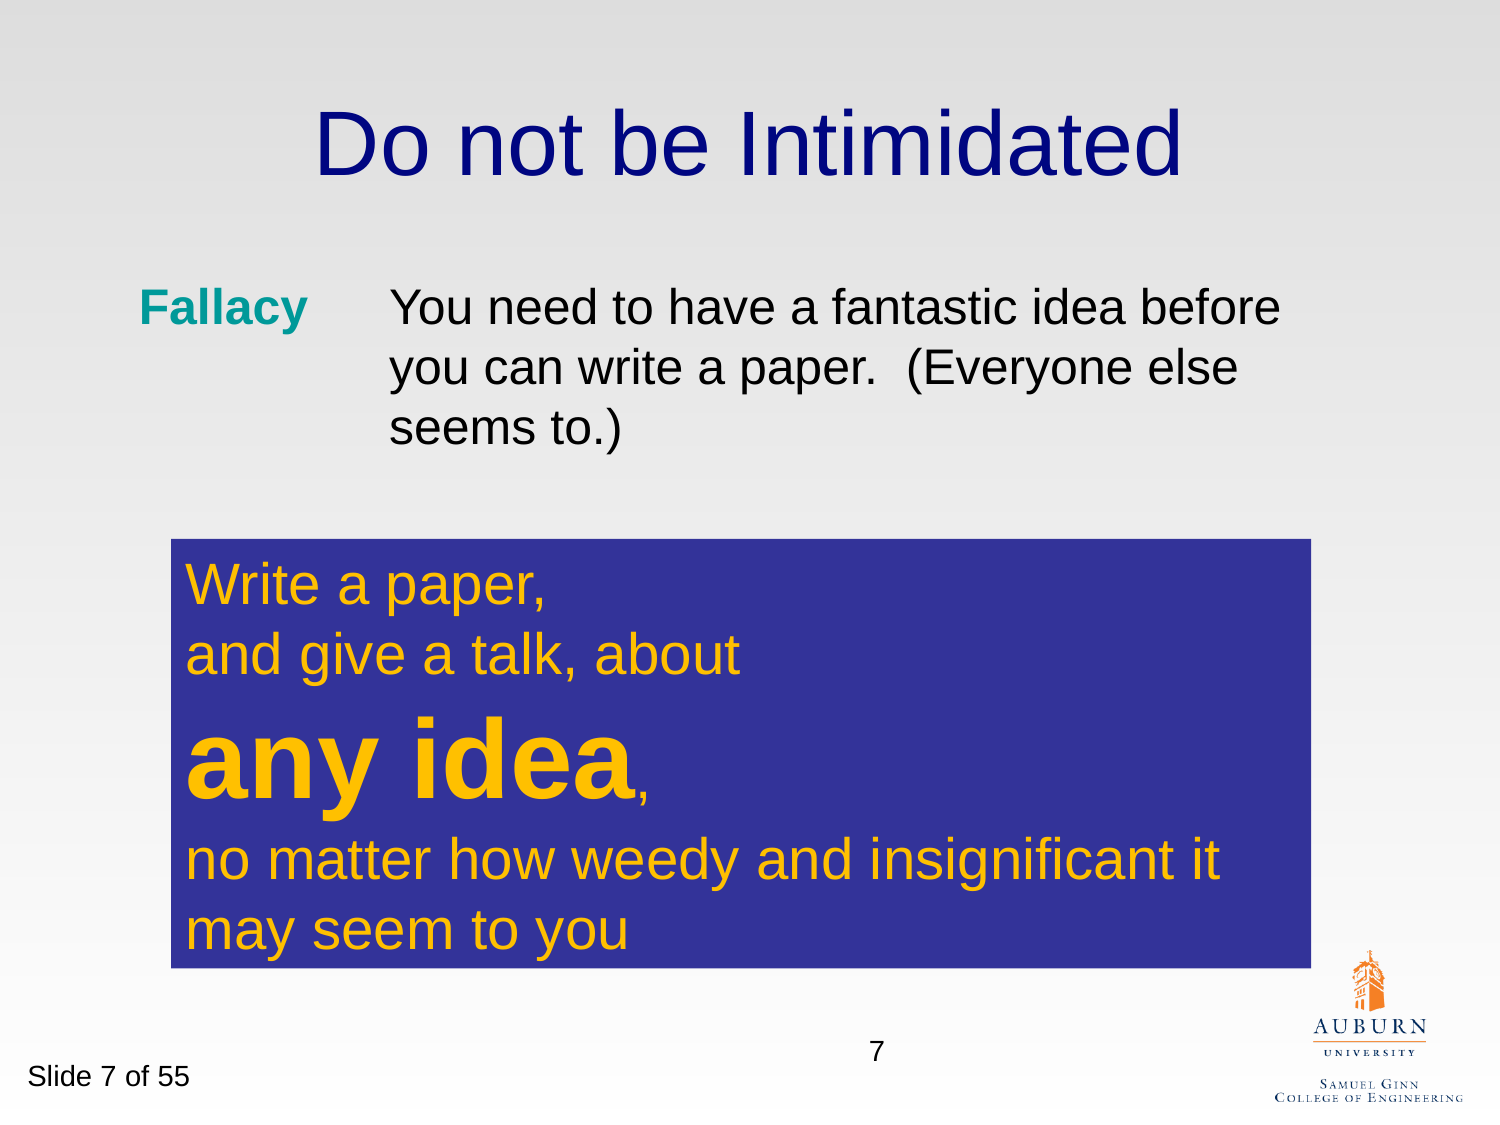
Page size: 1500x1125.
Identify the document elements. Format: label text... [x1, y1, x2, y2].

slide_number 7 [549, 1024, 901, 1104]
text_box Write a paper, and give a talk, about any idea, no matter how weedy and insignificant it may seem to you [171, 538, 1312, 969]
picture [1275, 950, 1463, 1102]
title Do not be Intimidated [74, 44, 1426, 233]
text_box Fallacy You need to have a fantastic idea before you can write a paper. (Everyone else seems to.) [123, 267, 1365, 462]
